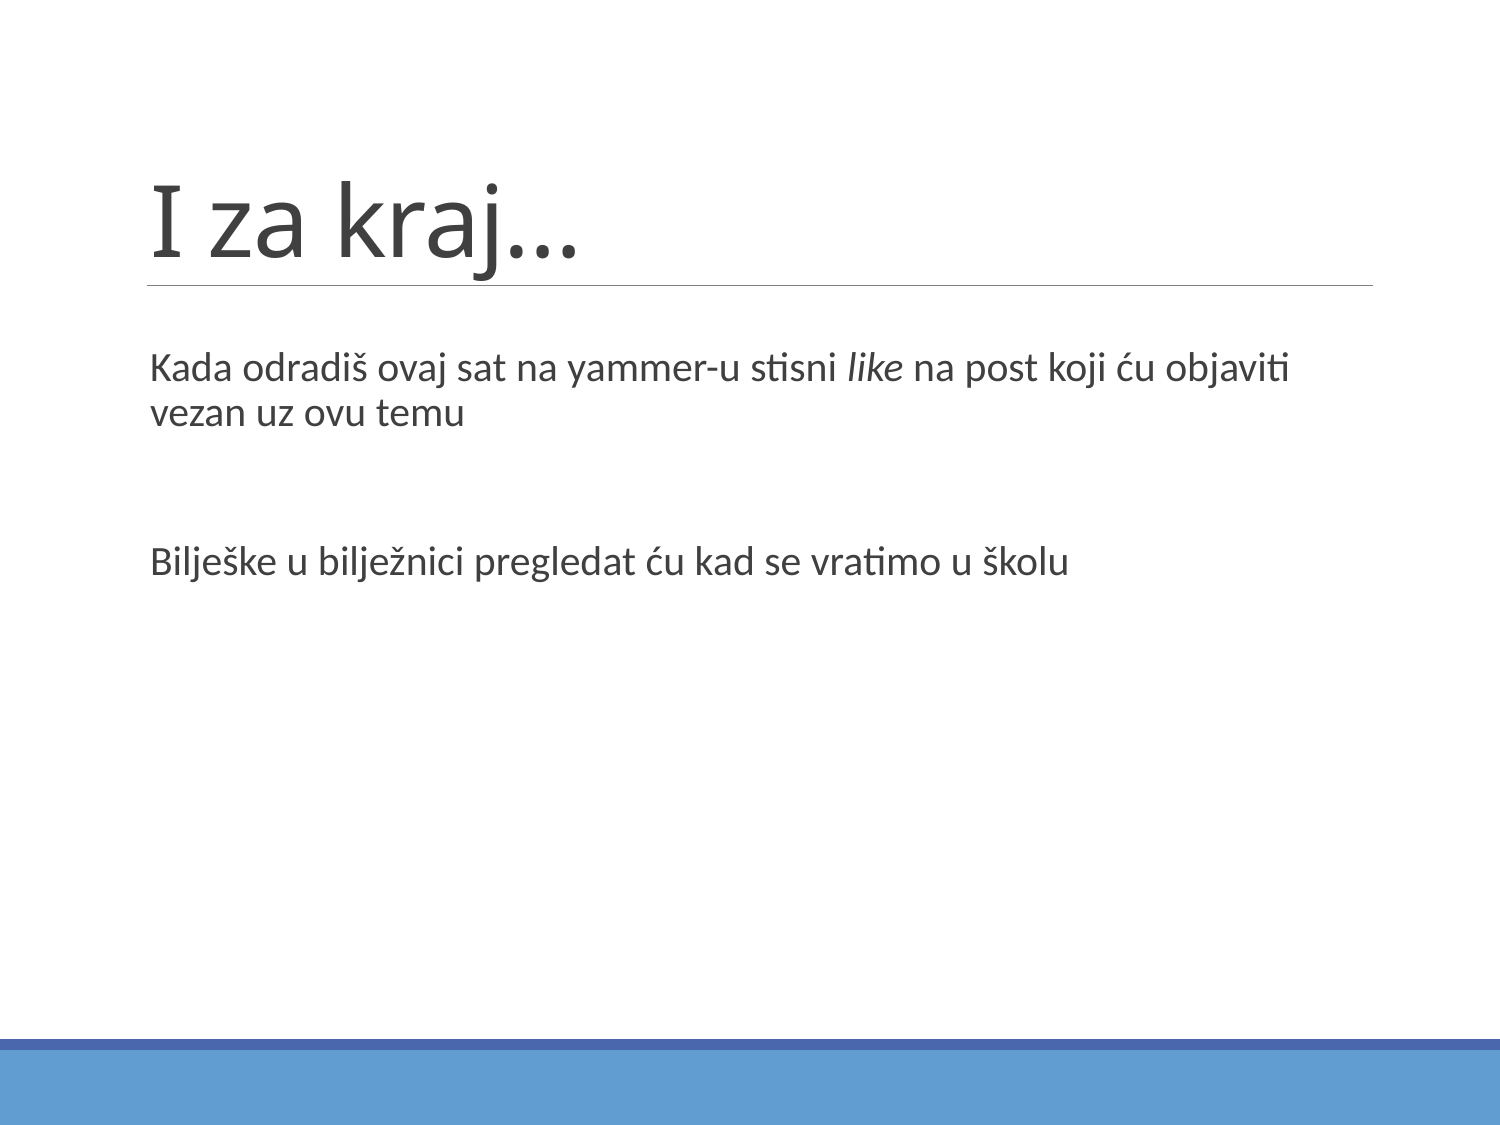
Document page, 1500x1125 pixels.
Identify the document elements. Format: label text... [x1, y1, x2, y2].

list Kada odradiš ovaj sat na yammer-u stisni like na post koji ću objaviti vezan uz ovu temu Bilješke u bilježnici pregledat ću kad se vratimo u školu [150, 338, 1388, 598]
title I za kraj… [135, 47, 1373, 285]
